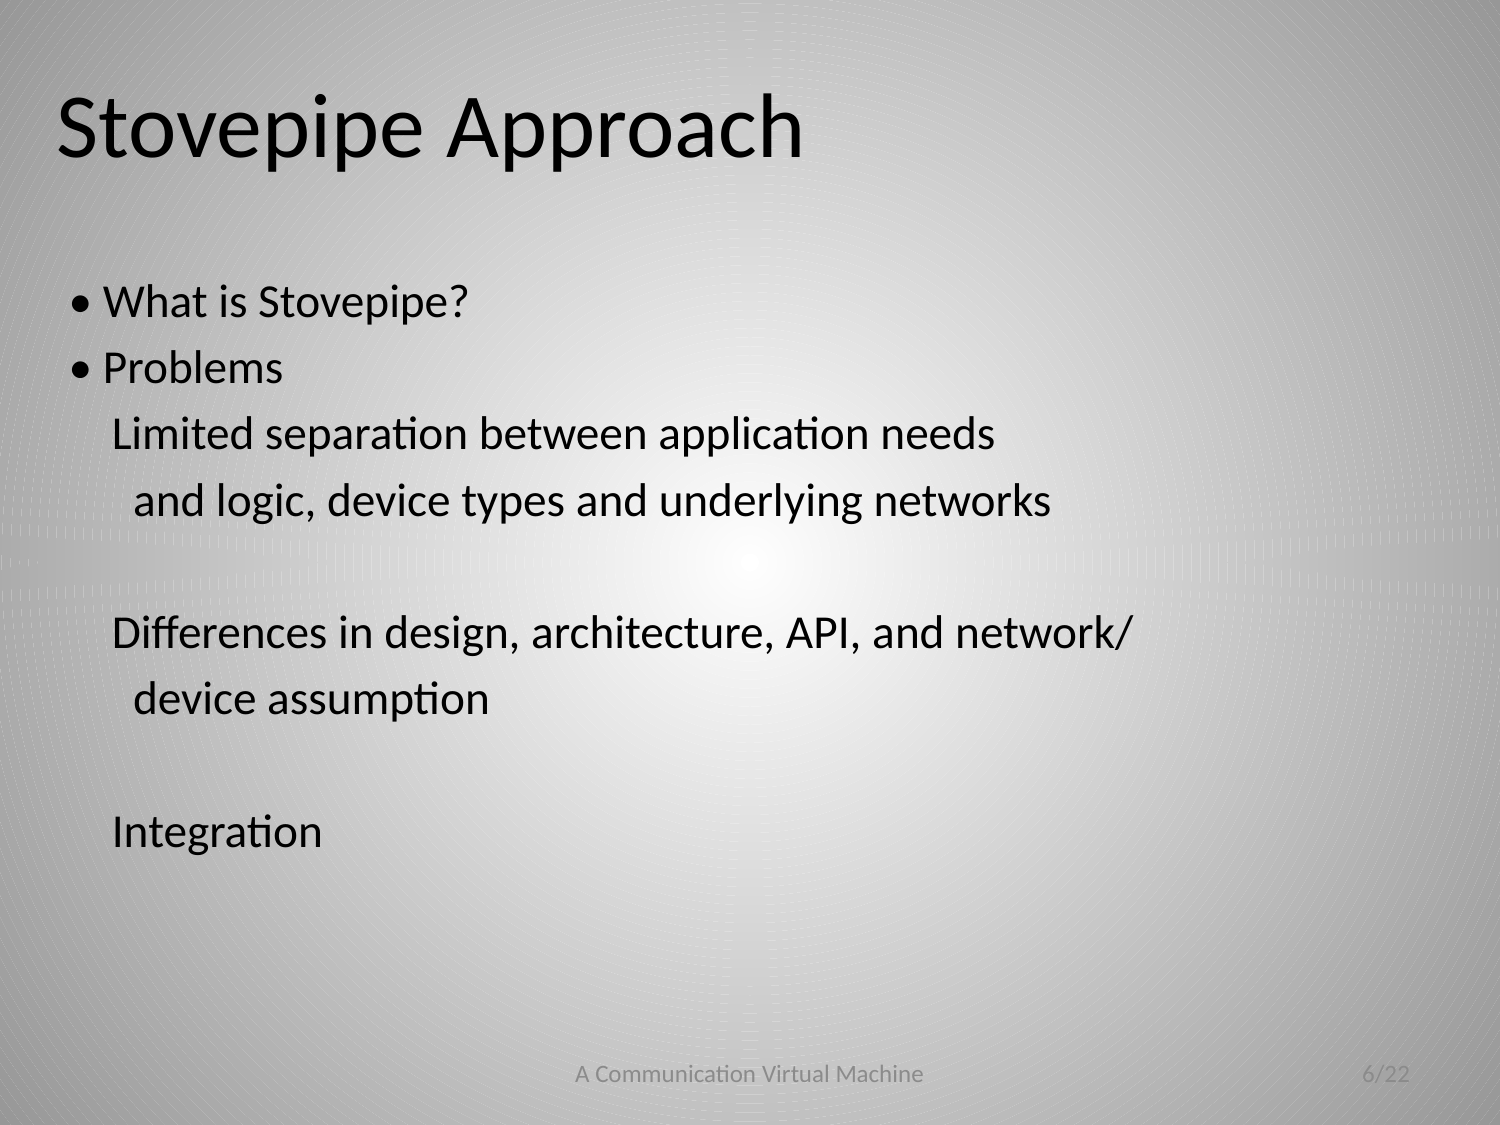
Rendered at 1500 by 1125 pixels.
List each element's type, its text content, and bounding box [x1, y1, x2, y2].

slide_number 6/22 [1074, 1042, 1425, 1103]
title Stovepipe Approach [0, 0, 1275, 242]
subtitle • What is Stovepipe? • Problems ­ Limited separation between application needs and logic, device types and underlying networks ­ Differences in design, architecture, API, and network/ device assumption ­ Integration [0, 262, 1500, 1000]
footer A Communication Virtual Machine [512, 1042, 988, 1103]
